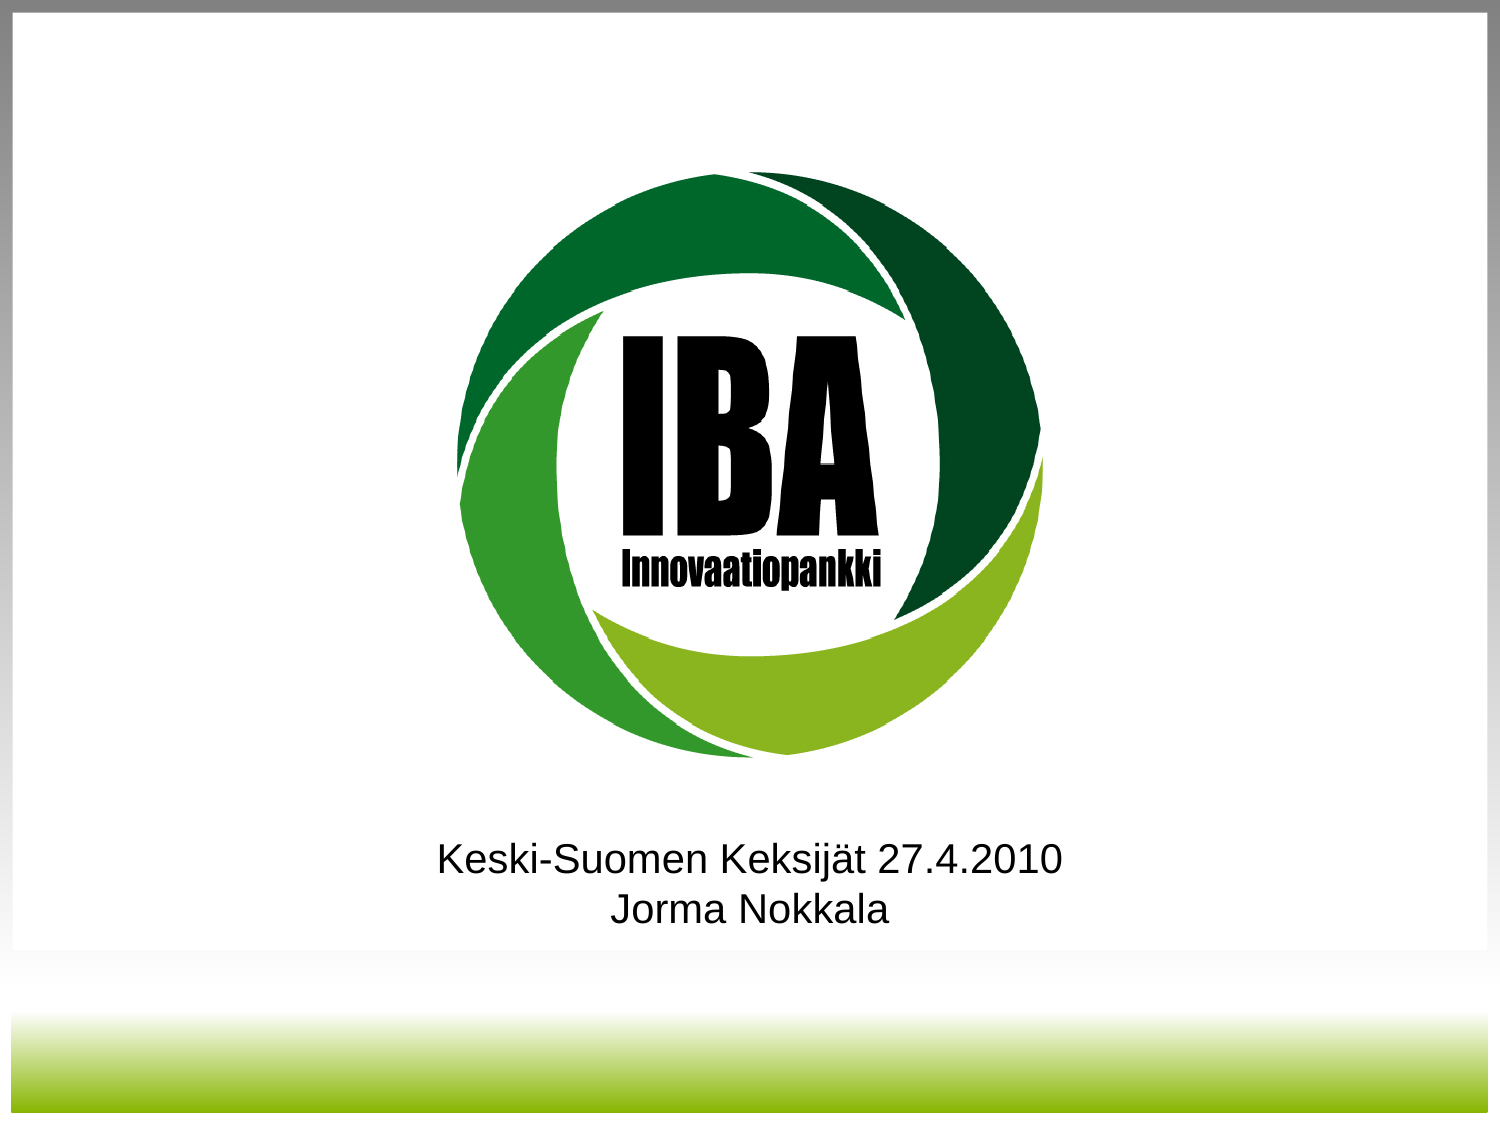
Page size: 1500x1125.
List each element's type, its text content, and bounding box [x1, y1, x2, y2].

picture [449, 162, 1051, 768]
text_box [12, 1012, 1488, 1113]
text_box Keski-Suomen Keksijät 27.4.2010 Jorma Nokkala [0, 824, 1500, 940]
